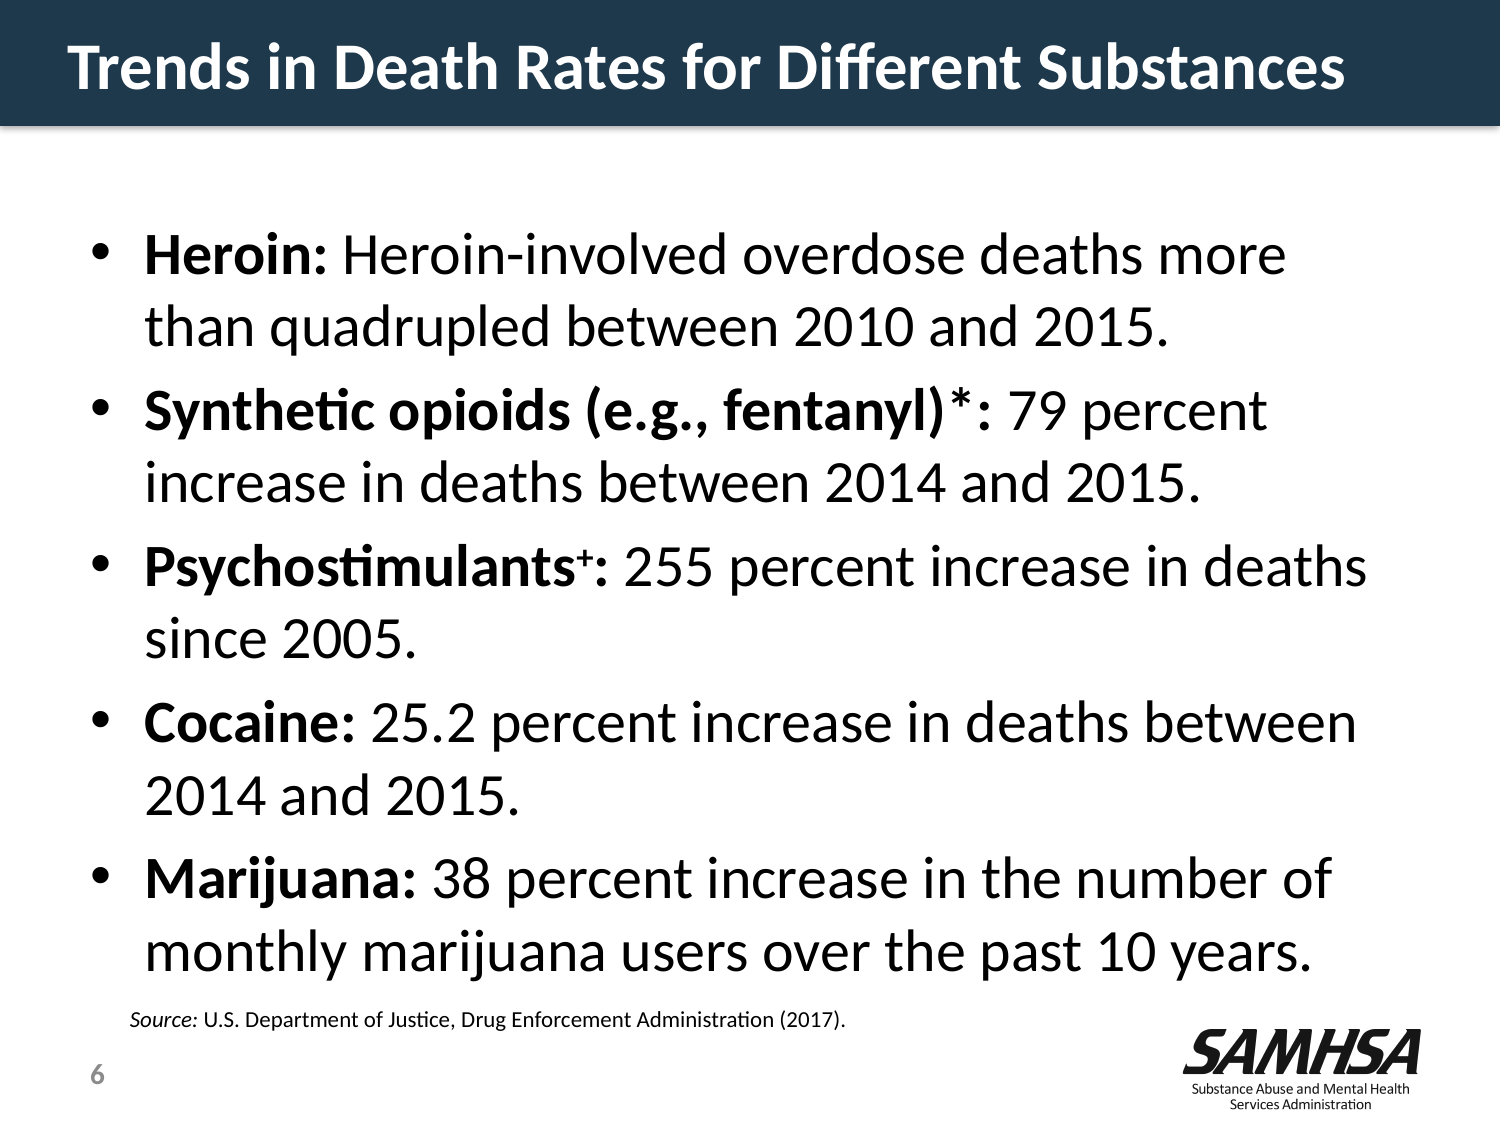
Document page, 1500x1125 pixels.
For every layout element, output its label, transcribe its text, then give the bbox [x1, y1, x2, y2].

title Trends in Death Rates for Different Substances [52, 10, 1425, 115]
slide_number 6 [75, 1042, 413, 1103]
picture [1180, 1029, 1425, 1117]
text_box Source: U.S. Department of Justice, Drug Enforcement Administration (2017). [115, 997, 911, 1040]
list Heroin: Heroin-involved overdose deaths more than quadrupled between 2010 and 2015. Synthetic opioids (e.g., fentanyl)*: 79 percent increase in deaths between 2014 and 2015. Psychostimulants+: 255 percent increase in deaths since 2005. Cocaine: 25.2 percent increase in deaths between 2014 and 2015. Marijuana: 38 percent increase in the number of monthly marijuana users over the past 10 years. [75, 207, 1425, 1005]
